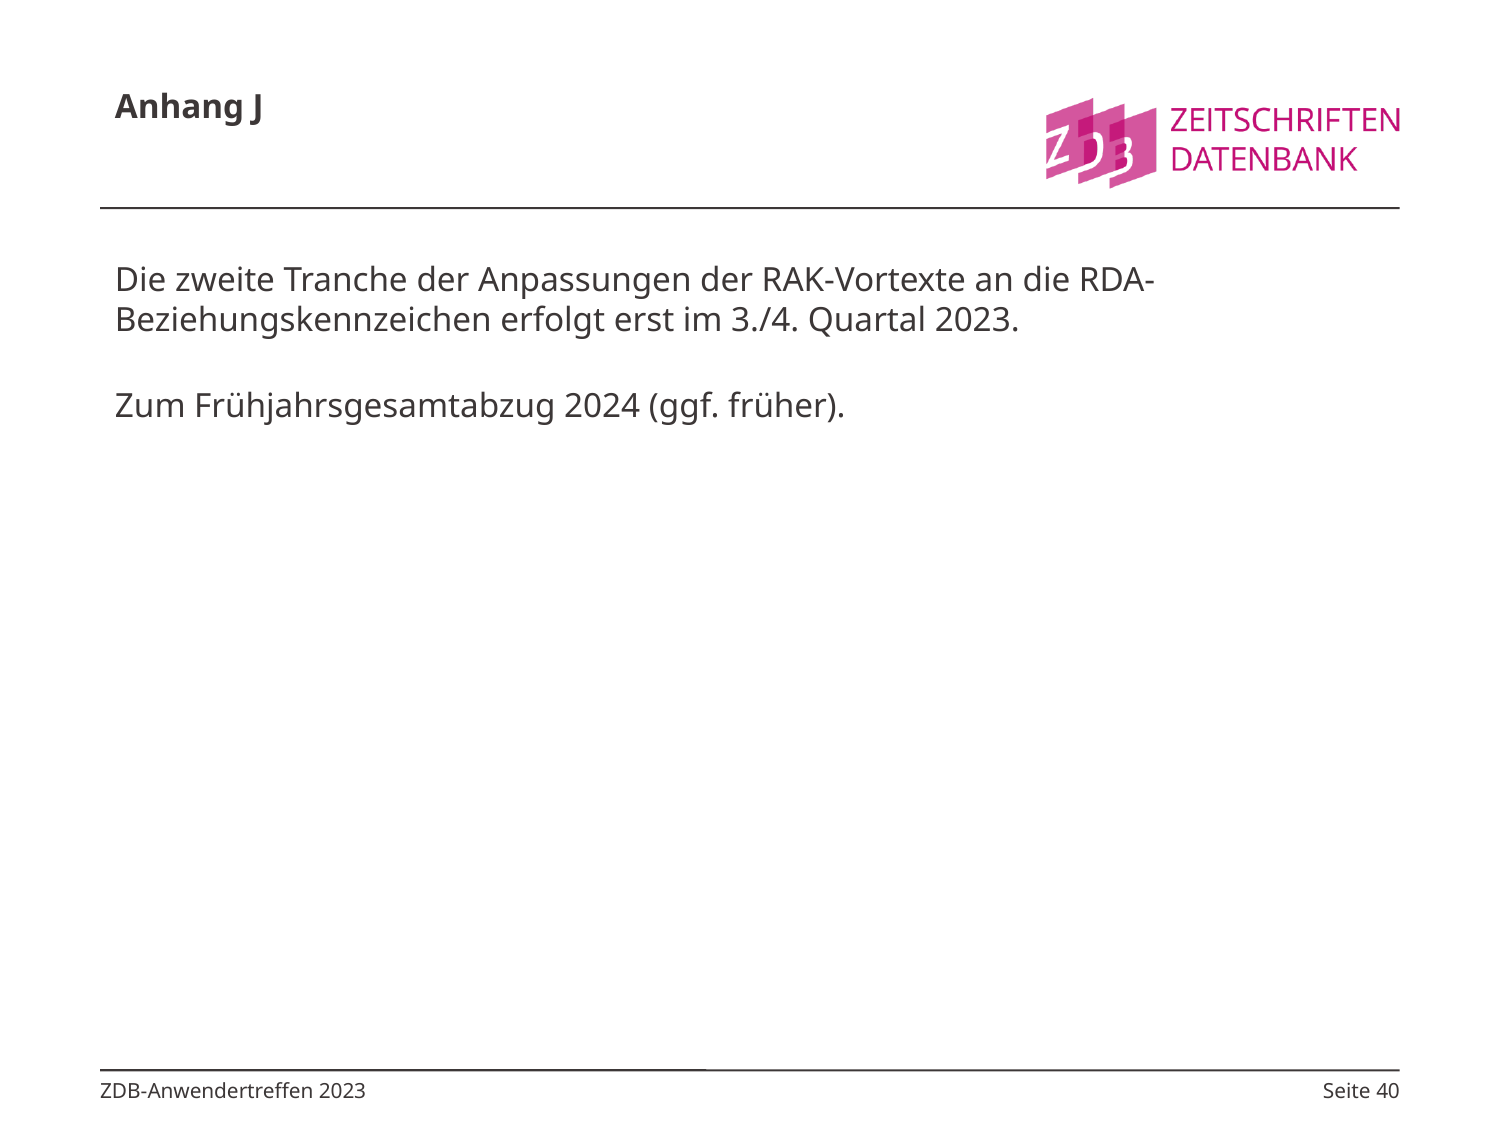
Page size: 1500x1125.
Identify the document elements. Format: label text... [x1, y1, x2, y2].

list Die zweite Tranche der Anpassungen der RAK-Vortexte an die RDA-Beziehungskennzeichen erfolgt erst im 3./4. Quartal 2023. Zum Frühjahrsgesamtabzug 2024 (ggf. früher). [100, 250, 1400, 1035]
picture [1034, 89, 1412, 197]
title Anhang J [100, 78, 1034, 209]
